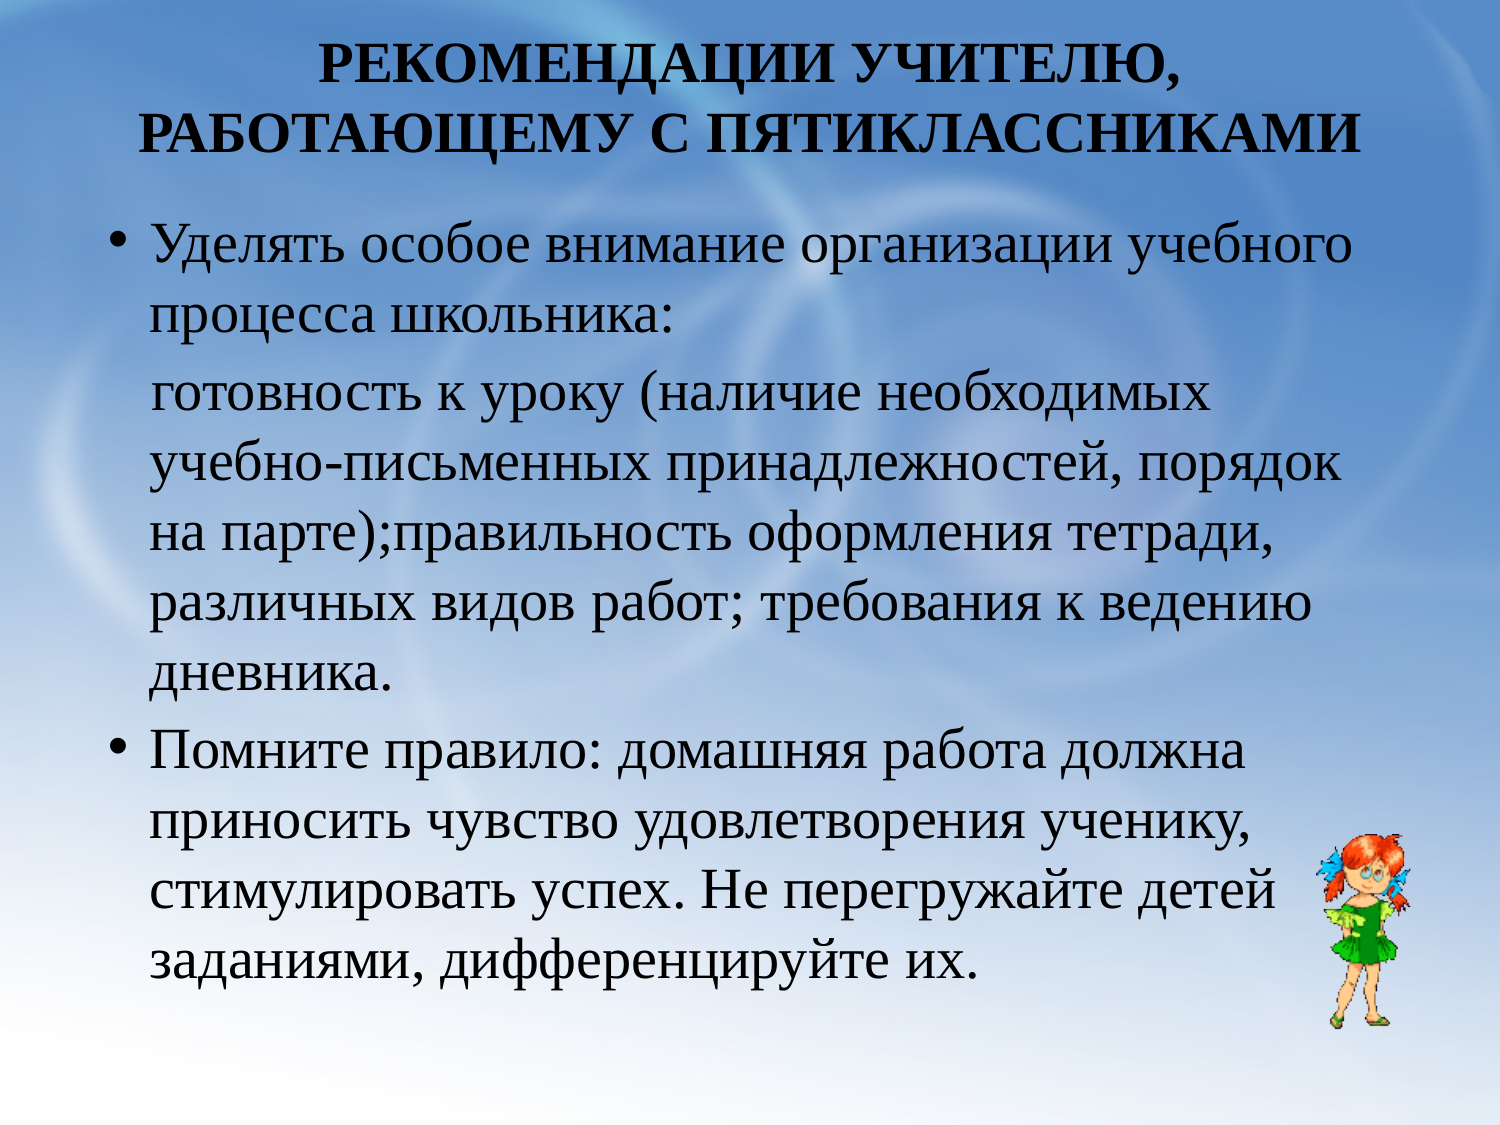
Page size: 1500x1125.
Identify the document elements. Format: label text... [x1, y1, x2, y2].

list Уделять особое внимание организации учебного процесса школьника: готовность к уроку (наличие необходимых учебно-письменных принадлежностей, порядок на парте);правильность оформления тетради, различных видов работ; требования к ведению дневника. Помните правило: домашняя работа должна приносить чувство удовлетворения ученику, стимулировать успех. Не перегружайте детей заданиями, дифференцируйте их. [74, 196, 1426, 1006]
picture [0, 0, 1500, 1125]
title РЕКОМЕНДАЦИИ УЧИТЕЛЮ, РАБОТАЮЩЕМУ С ПЯТИКЛАССНИКАМИ [74, 66, 1426, 196]
